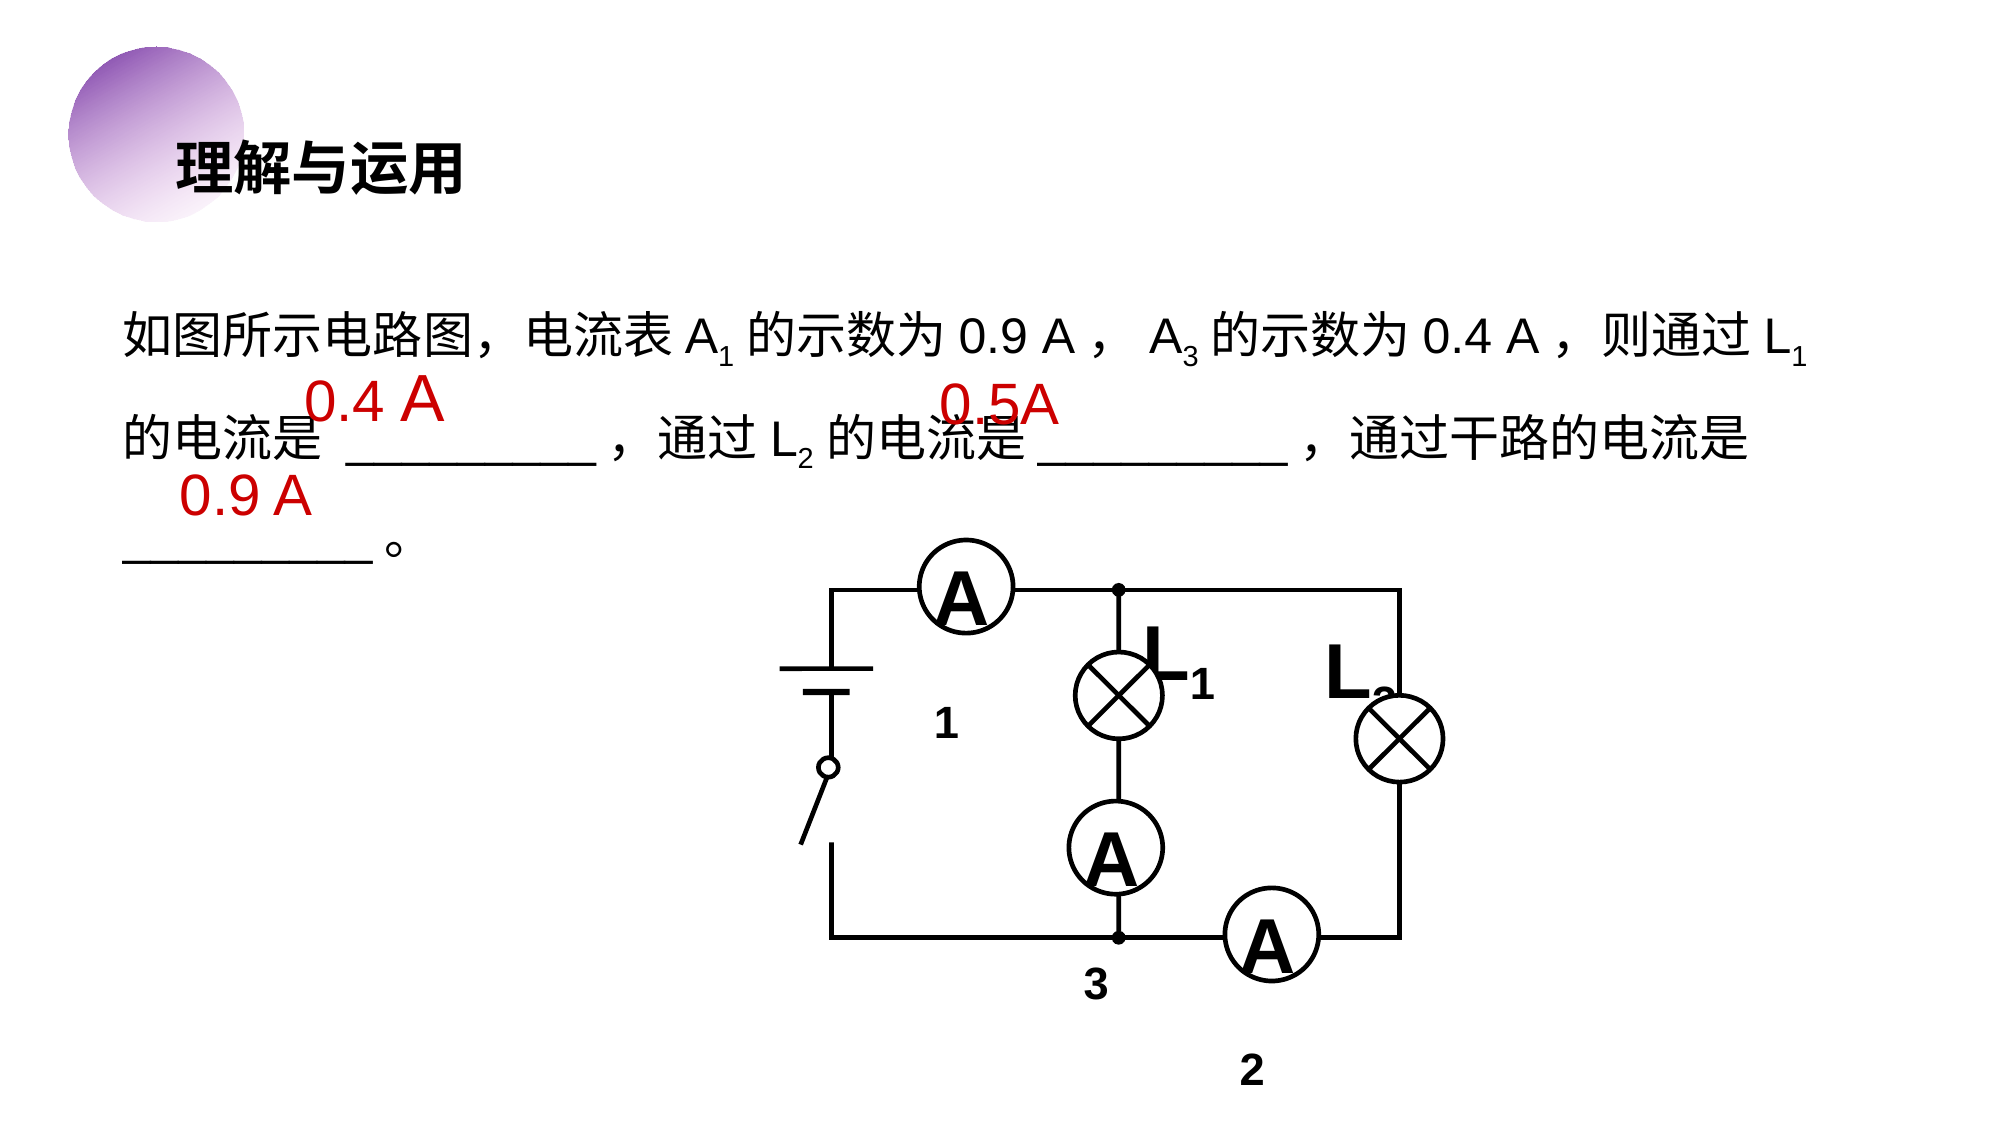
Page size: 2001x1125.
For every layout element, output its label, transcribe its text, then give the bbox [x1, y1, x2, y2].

text_box 0.5A [925, 358, 1075, 444]
text_box 如图所示电路图，电流表A1的示数为0.9 A，A3的示数为0.4 A，则通过L1的电流是 _________，通过L2的电流是_________，通过干路的电流是_________。 [108, 262, 1840, 572]
text_box 0.4 A [289, 347, 460, 443]
text_box 0.9 A [165, 449, 328, 535]
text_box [779, 539, 1443, 1092]
text_box 理解与运用 [160, 123, 482, 209]
